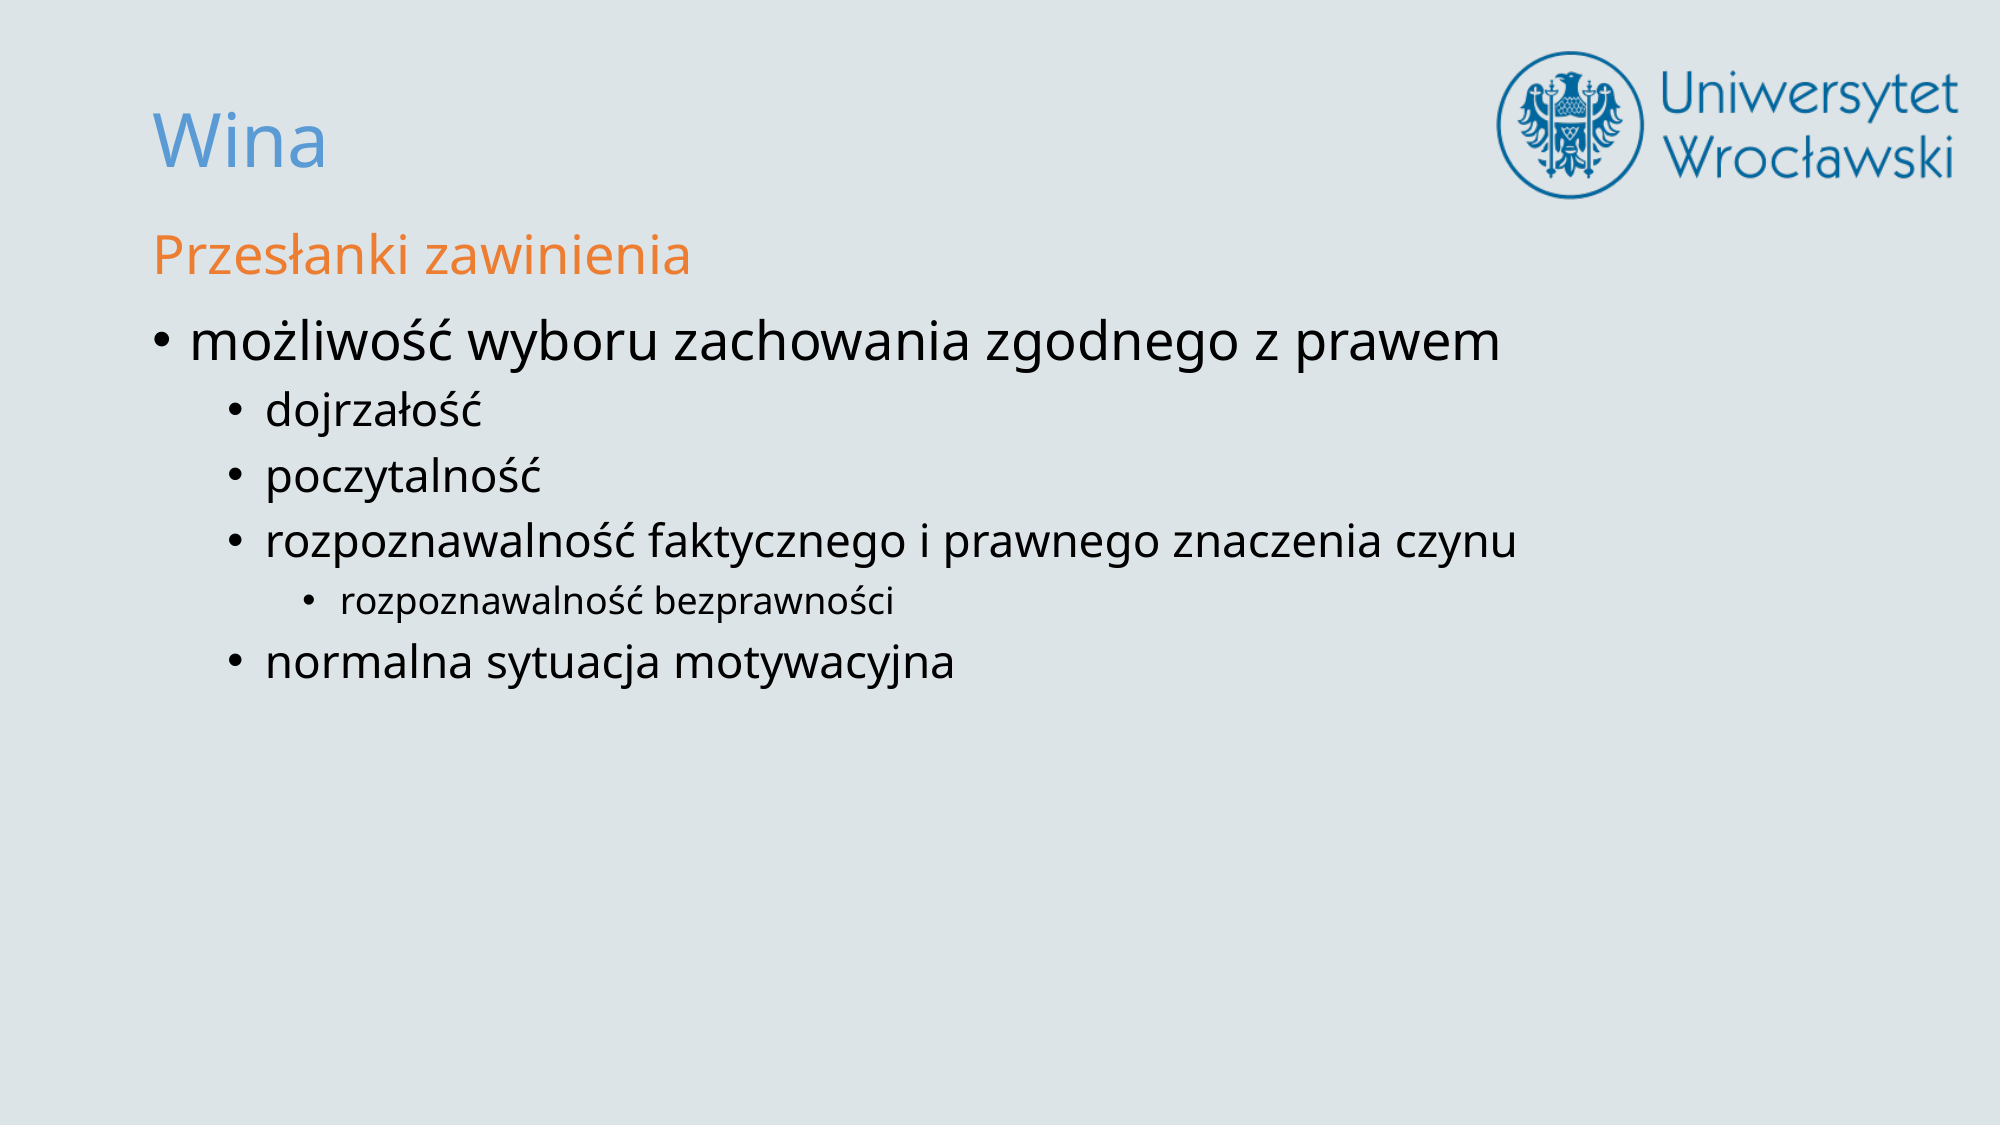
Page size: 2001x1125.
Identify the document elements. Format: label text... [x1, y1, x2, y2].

picture [1455, 0, 2000, 252]
title Wina [137, 34, 1455, 212]
list Przesłanki zawinienia możliwość wyboru zachowania zgodnego z prawem dojrzałość poczytalność rozpoznawalność faktycznego i prawnego znaczenia czynu rozpoznawalność bezprawności normalna sytuacja motywacyjna [137, 212, 1939, 1125]
